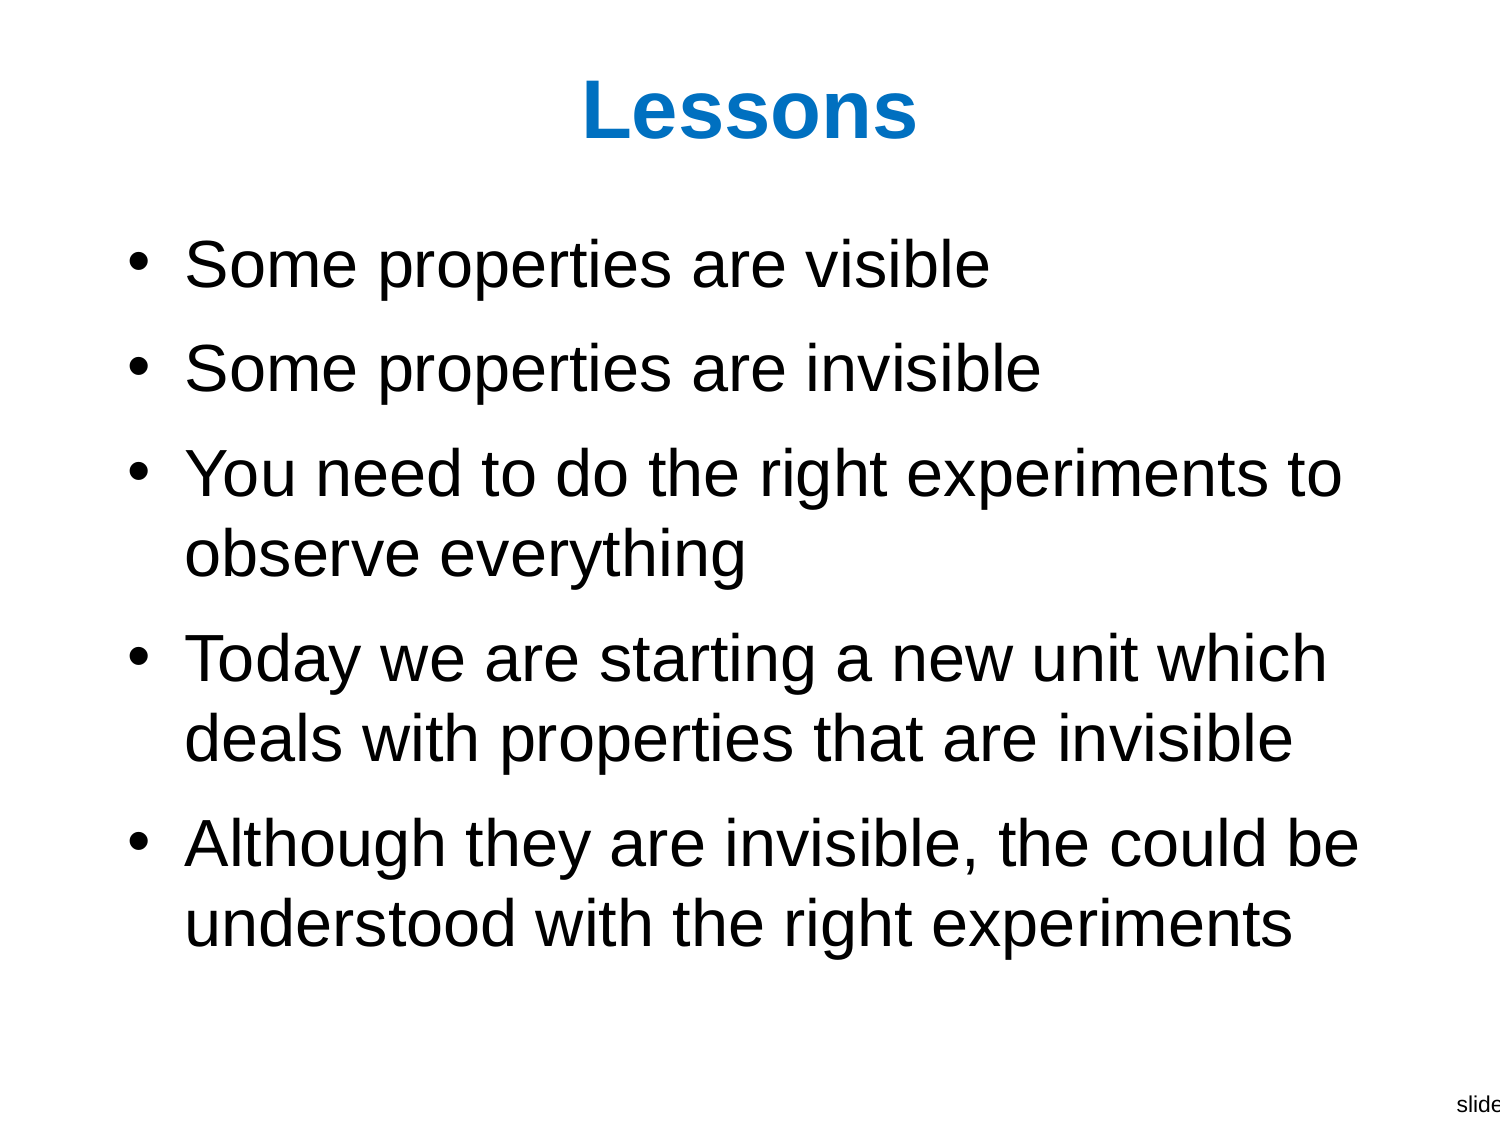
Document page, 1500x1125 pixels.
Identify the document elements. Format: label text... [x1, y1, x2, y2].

list Some properties are visible Some properties are invisible You need to do the right experiments to observe everything Today we are starting a new unit which deals with properties that are invisible Although they are invisible, the could be understood with the right experiments [112, 212, 1388, 1055]
title Lessons [30, 45, 1470, 165]
